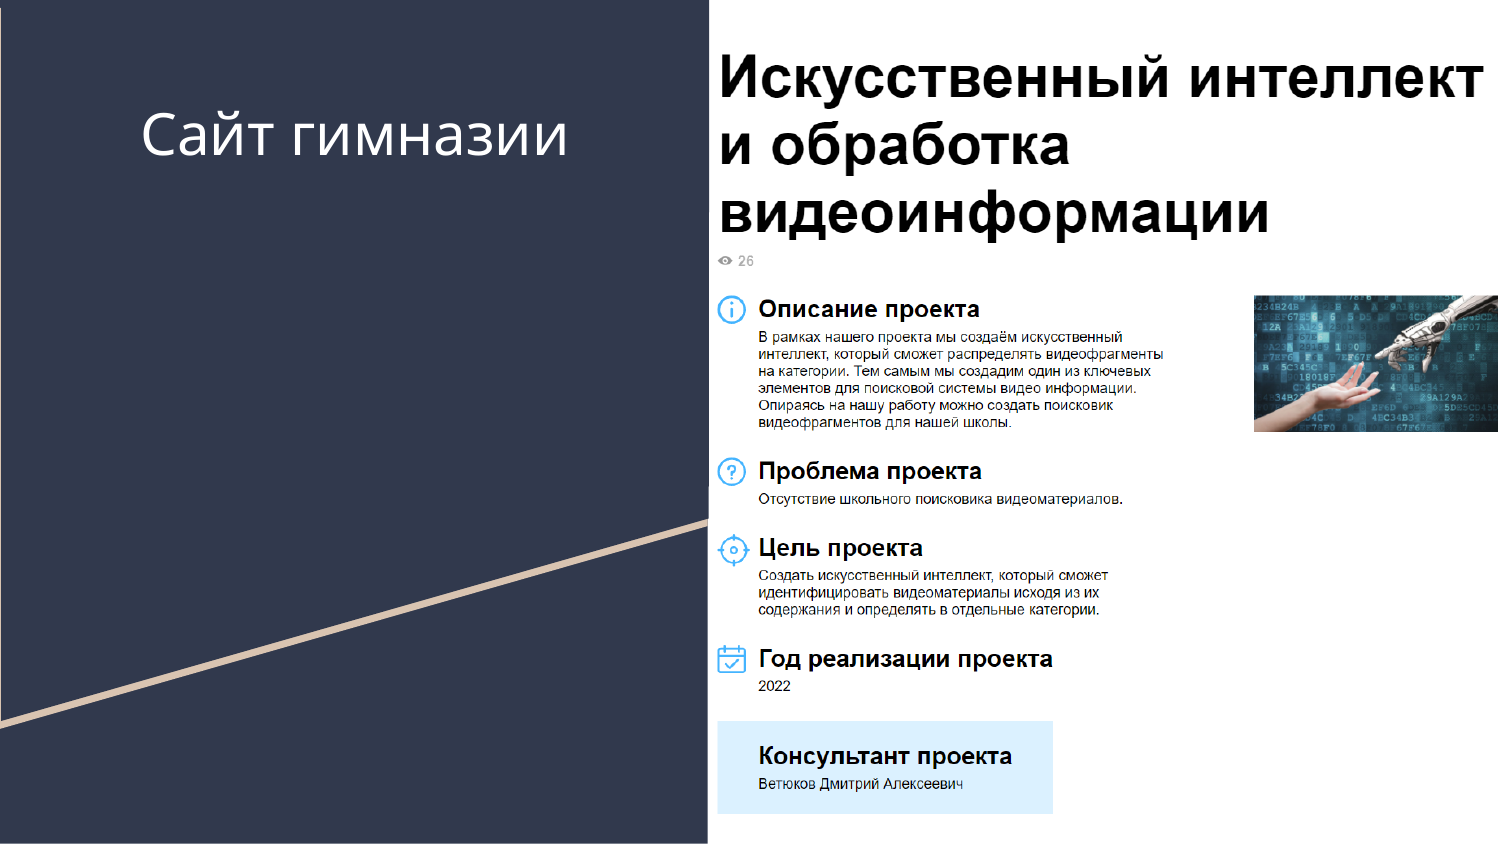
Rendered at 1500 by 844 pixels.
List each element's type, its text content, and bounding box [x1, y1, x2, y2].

picture [712, 28, 1500, 816]
title Сайт гимназии [51, 82, 660, 494]
